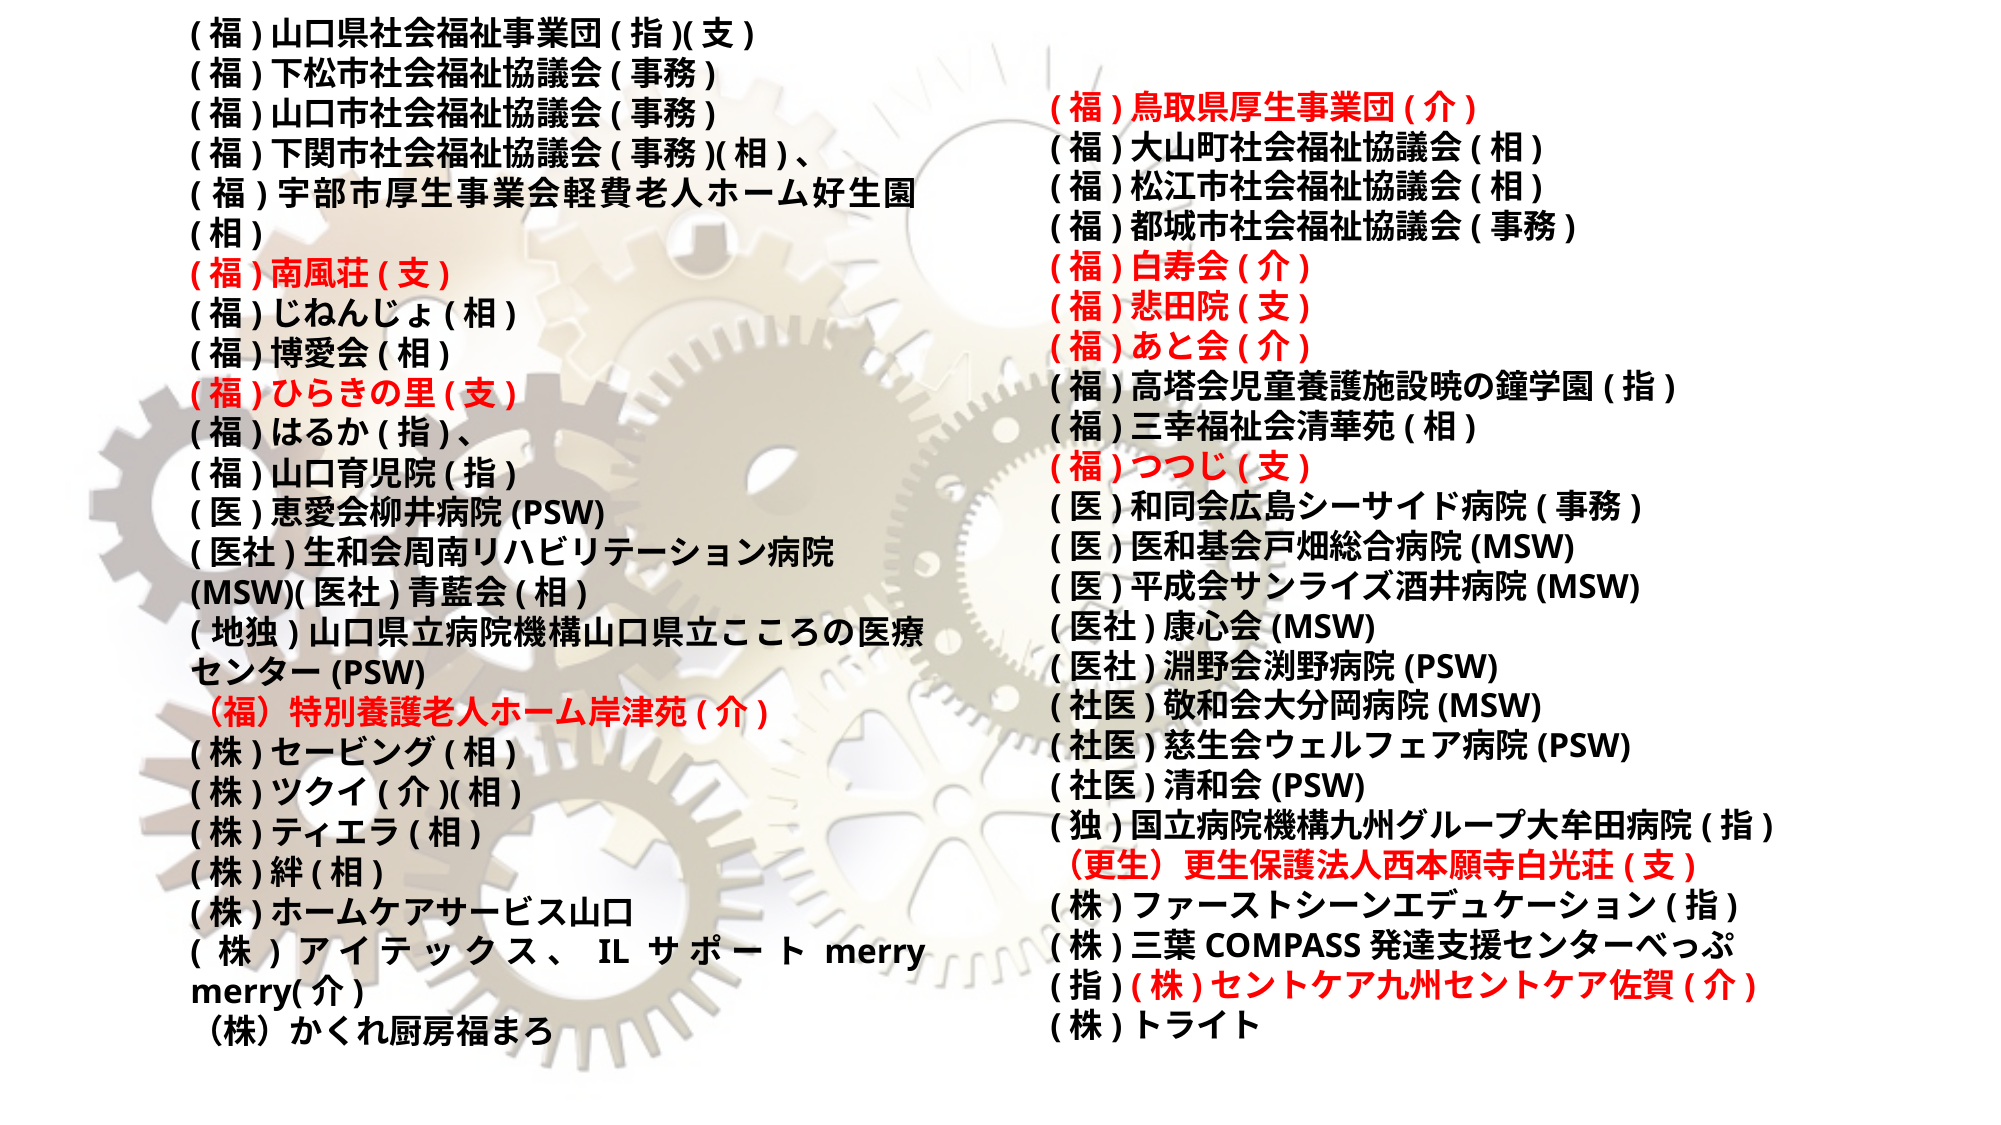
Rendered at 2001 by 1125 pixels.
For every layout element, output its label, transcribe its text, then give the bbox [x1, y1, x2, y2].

text_box (福)山口県社会福祉事業団(指)(支) (福)下松市社会福祉協議会(事務) (福)山口市社会福祉協議会(事務) (福)下関市社会福祉協議会(事務)(相)、 (福)宇部市厚生事業会軽費老人ホーム好生園(相) (福)南風荘(支) (福)じねんじょ(相) (福)博愛会(相) (福)ひらきの里(支) (福)はるか(指)、 (福)山口育児院(指) (医)恵愛会柳井病院(PSW) (医社)生和会周南リハビリテーション病院 (MSW)(医社)青藍会(相) (地独)山口県立病院機構山口県立こころの医療センター(PSW) （福）特別養護老人ホーム岸津苑(介) (株)セービング(相) (株)ツクイ(介)(相) (株)ティエラ(相) (株)絆(相) (株)ホームケアサービス山口 (株)アイテックス、ILサポートmerry merry(介) （株）かくれ厨房福まろ [188, 10, 926, 1051]
text_box (福)鳥取県厚生事業団(介) (福)大山町社会福祉協議会(相) (福)松江市社会福祉協議会(相) (福)都城市社会福祉協議会(事務) (福)白寿会(介) (福)悲田院(支) (福)あと会(介) (福)高塔会児童養護施設暁の鐘学園(指) (福)三幸福祉会清華苑(相) (福)つつじ(支) (医)和同会広島シーサイド病院(事務) (医)医和基会戸畑総合病院(MSW) (医)平成会サンライズ酒井病院(MSW) (医社)康心会(MSW) (医社)淵野会渕野病院(PSW) (社医)敬和会大分岡病院(MSW) (社医)慈生会ウェルフェア病院(PSW) (社医)清和会(PSW) (独)国立病院機構九州グループ大牟田病院(指) （更生）更生保護法人西本願寺白光荘(支) (株)ファーストシーンエデュケーション(指) (株)三葉COMPASS発達支援センターべっぷ(指) (株)セントケア九州セントケア佐賀(介) (株)トライト [1035, 78, 1812, 1052]
